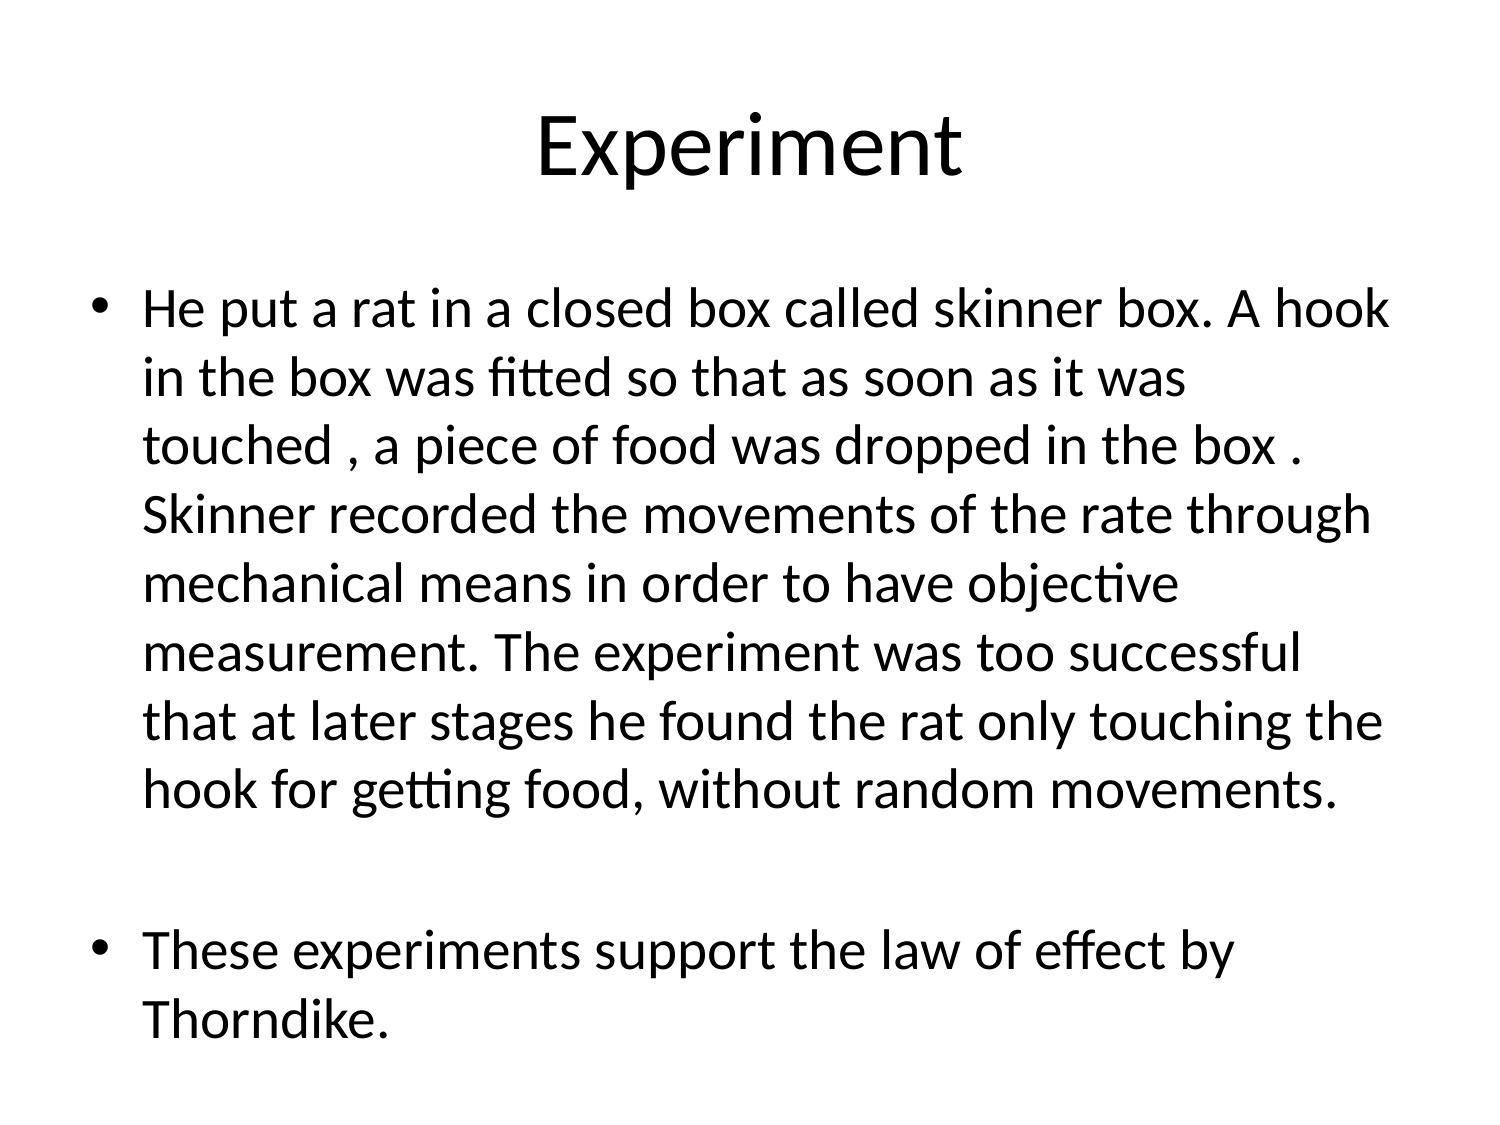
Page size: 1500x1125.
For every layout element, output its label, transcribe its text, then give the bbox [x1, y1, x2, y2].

list He put a rat in a closed box called skinner box. A hook in the box was fitted so that as soon as it was touched , a piece of food was dropped in the box . Skinner recorded the movements of the rate through mechanical means in order to have objective measurement. The experiment was too successful that at later stages he found the rat only touching the hook for getting food, without random movements. These experiments support the law of effect by Thorndike. [75, 262, 1425, 1075]
title Experiment [75, 45, 1425, 233]
